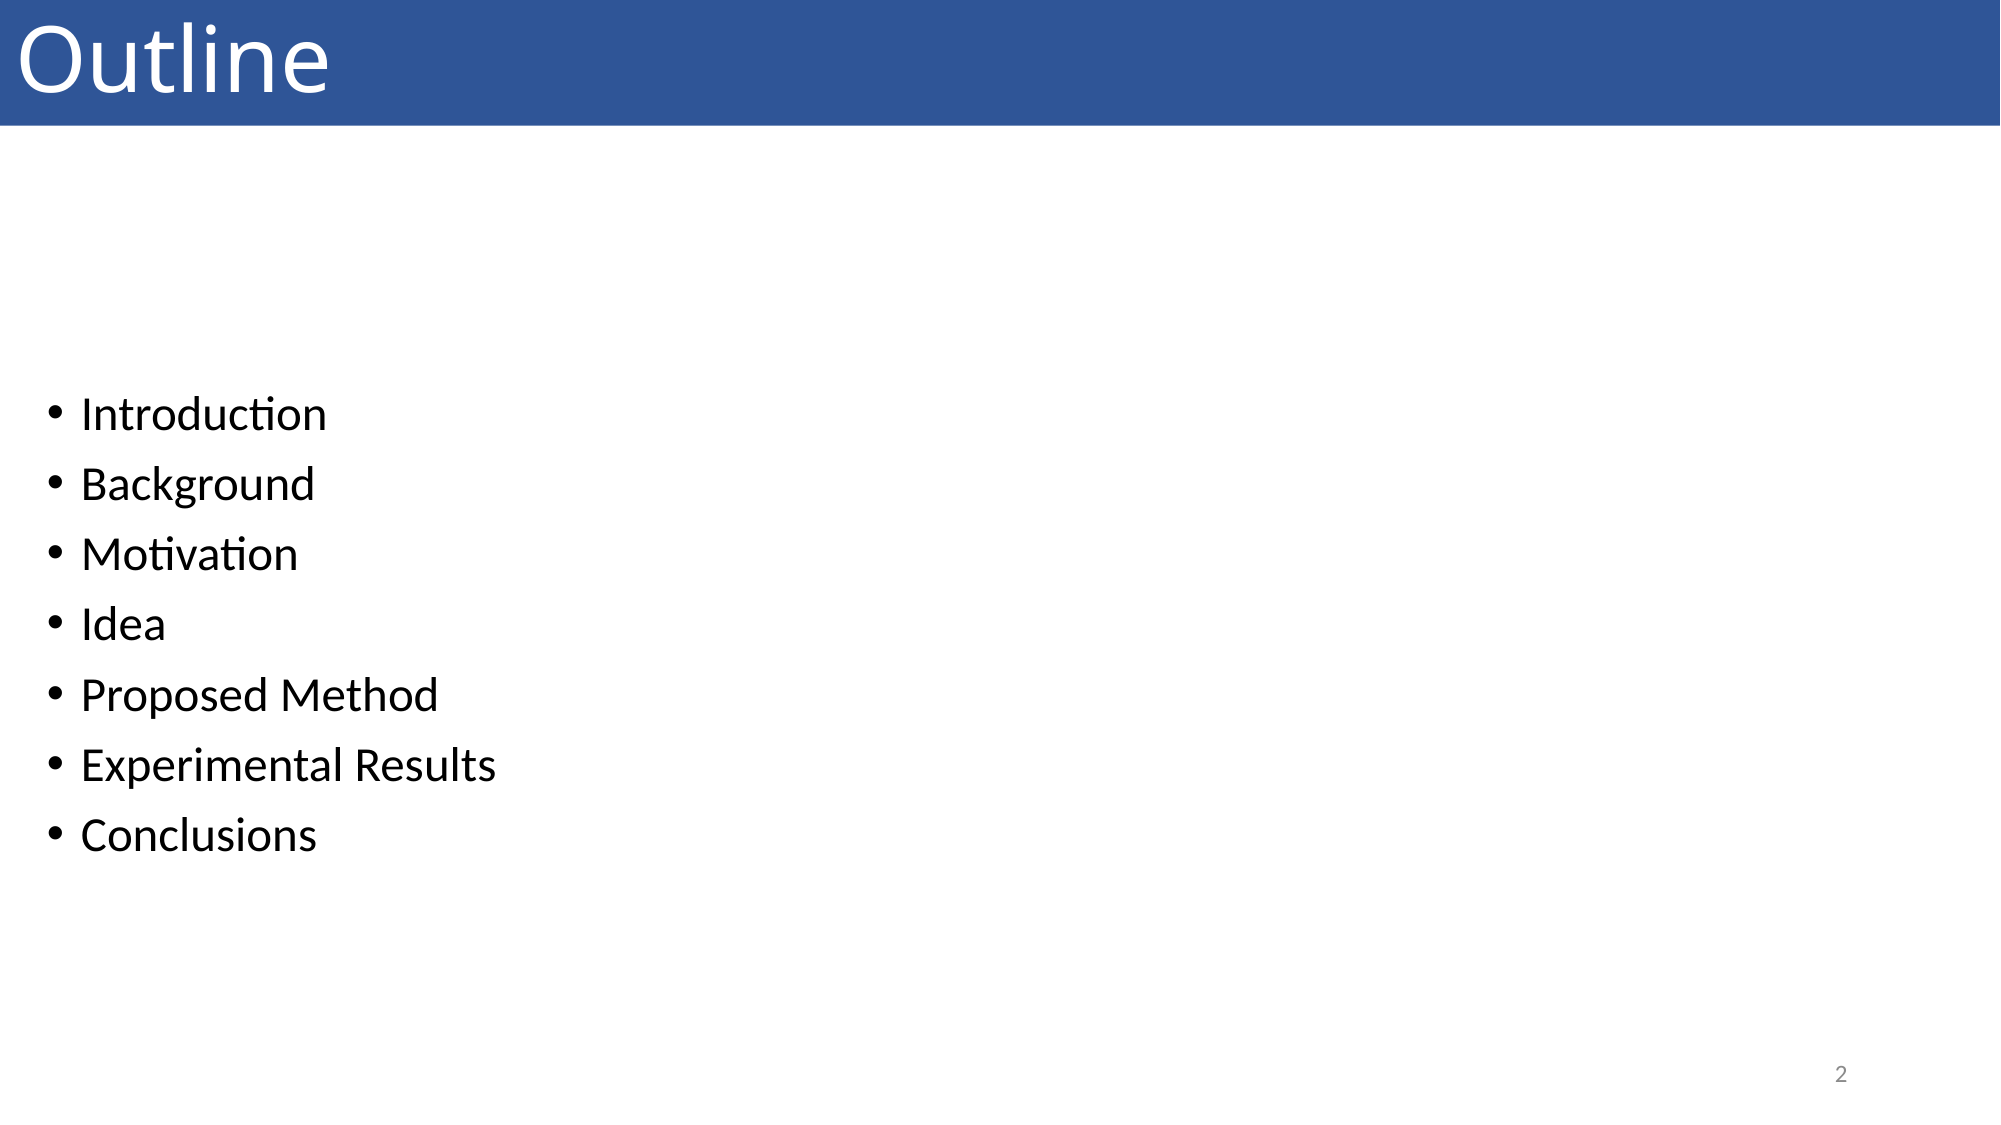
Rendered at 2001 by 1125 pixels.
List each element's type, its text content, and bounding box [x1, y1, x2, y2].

list Introduction Background Motivation Idea Proposed Method Experimental Results Conclusions [31, 380, 2000, 870]
title Outline [0, 0, 2000, 126]
slide_number 2 [1412, 1042, 1863, 1103]
